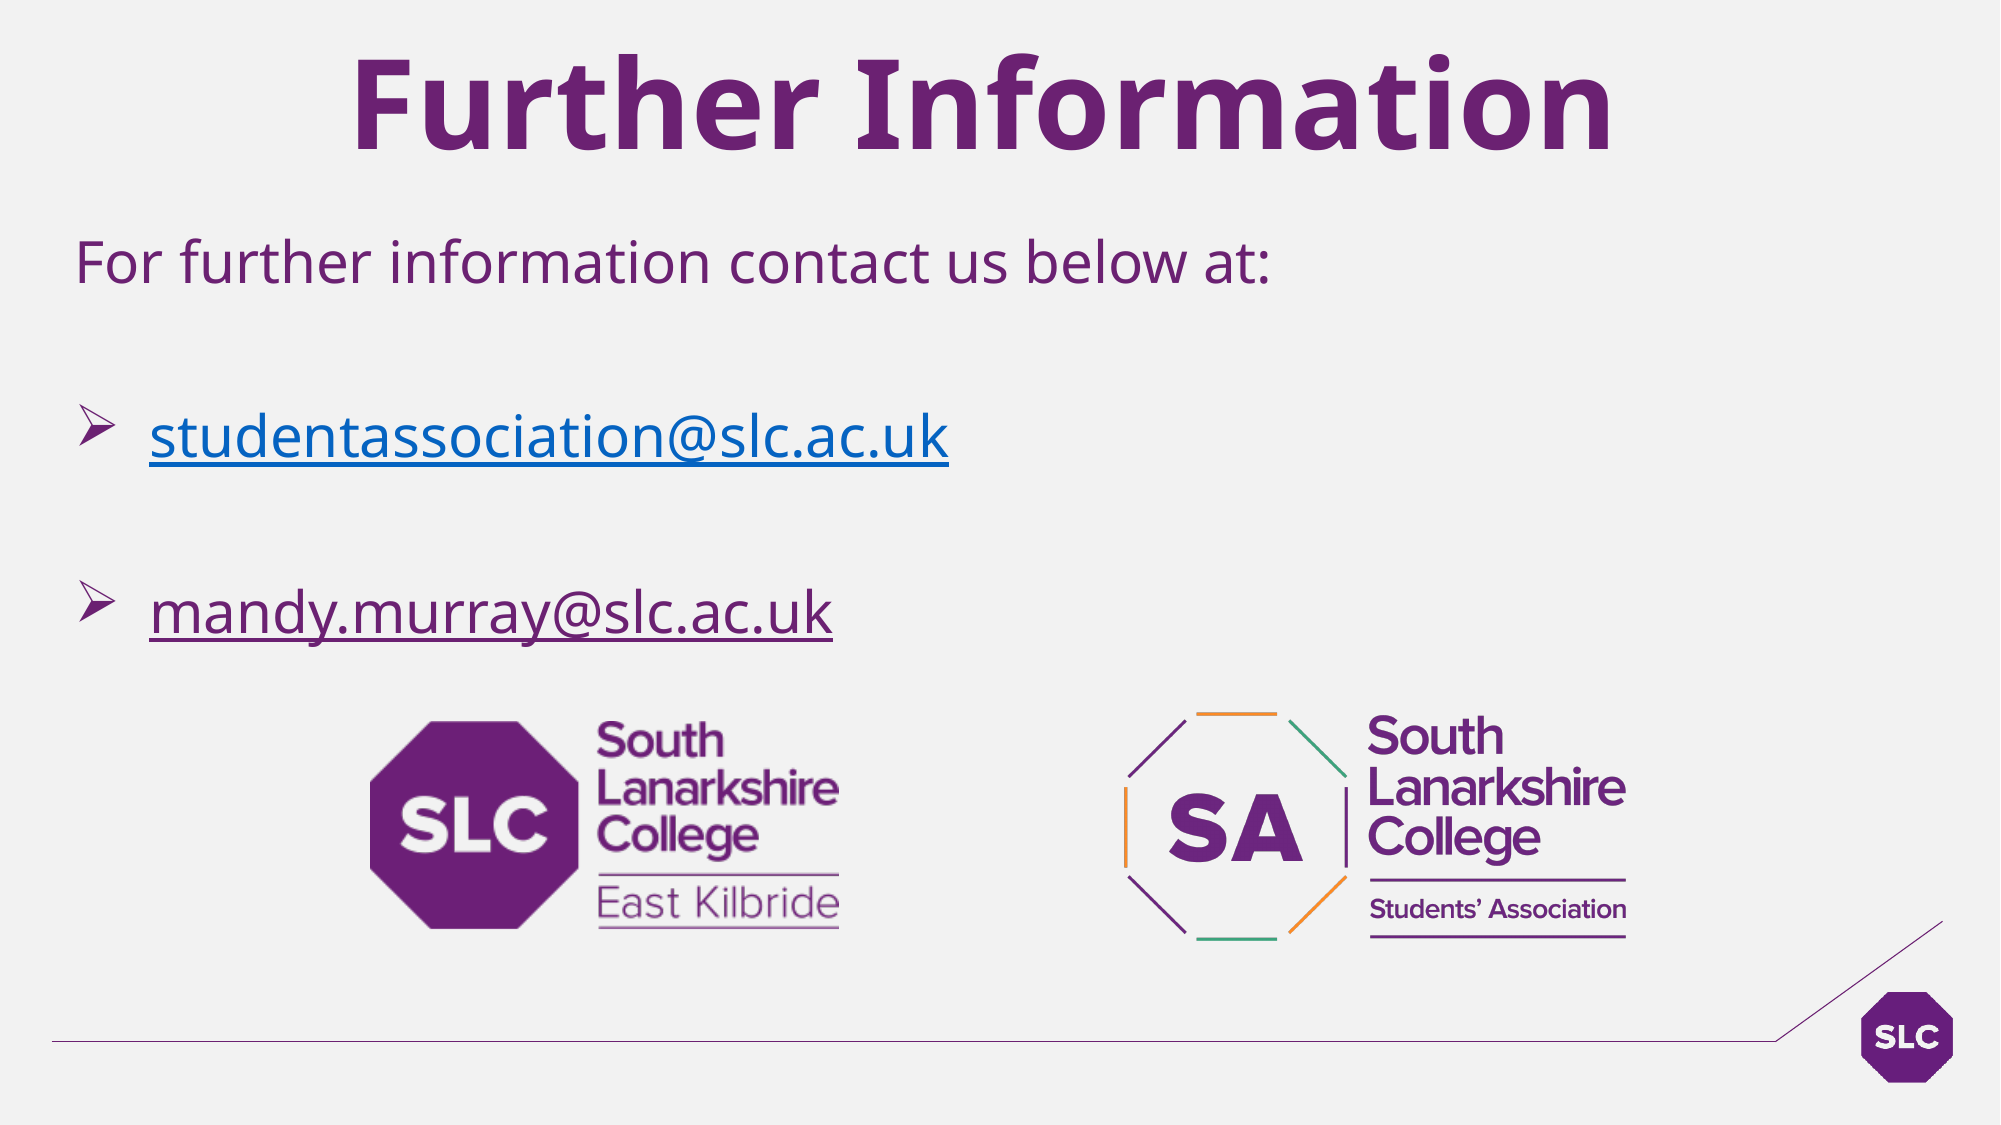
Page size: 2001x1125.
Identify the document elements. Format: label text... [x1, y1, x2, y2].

list For further information contact us below at: studentassociation@slc.ac.uk mandy.murray@slc.ac.uk [59, 225, 1918, 1016]
list Further Information [278, 34, 1690, 225]
picture [1099, 688, 1657, 964]
picture [370, 721, 839, 931]
